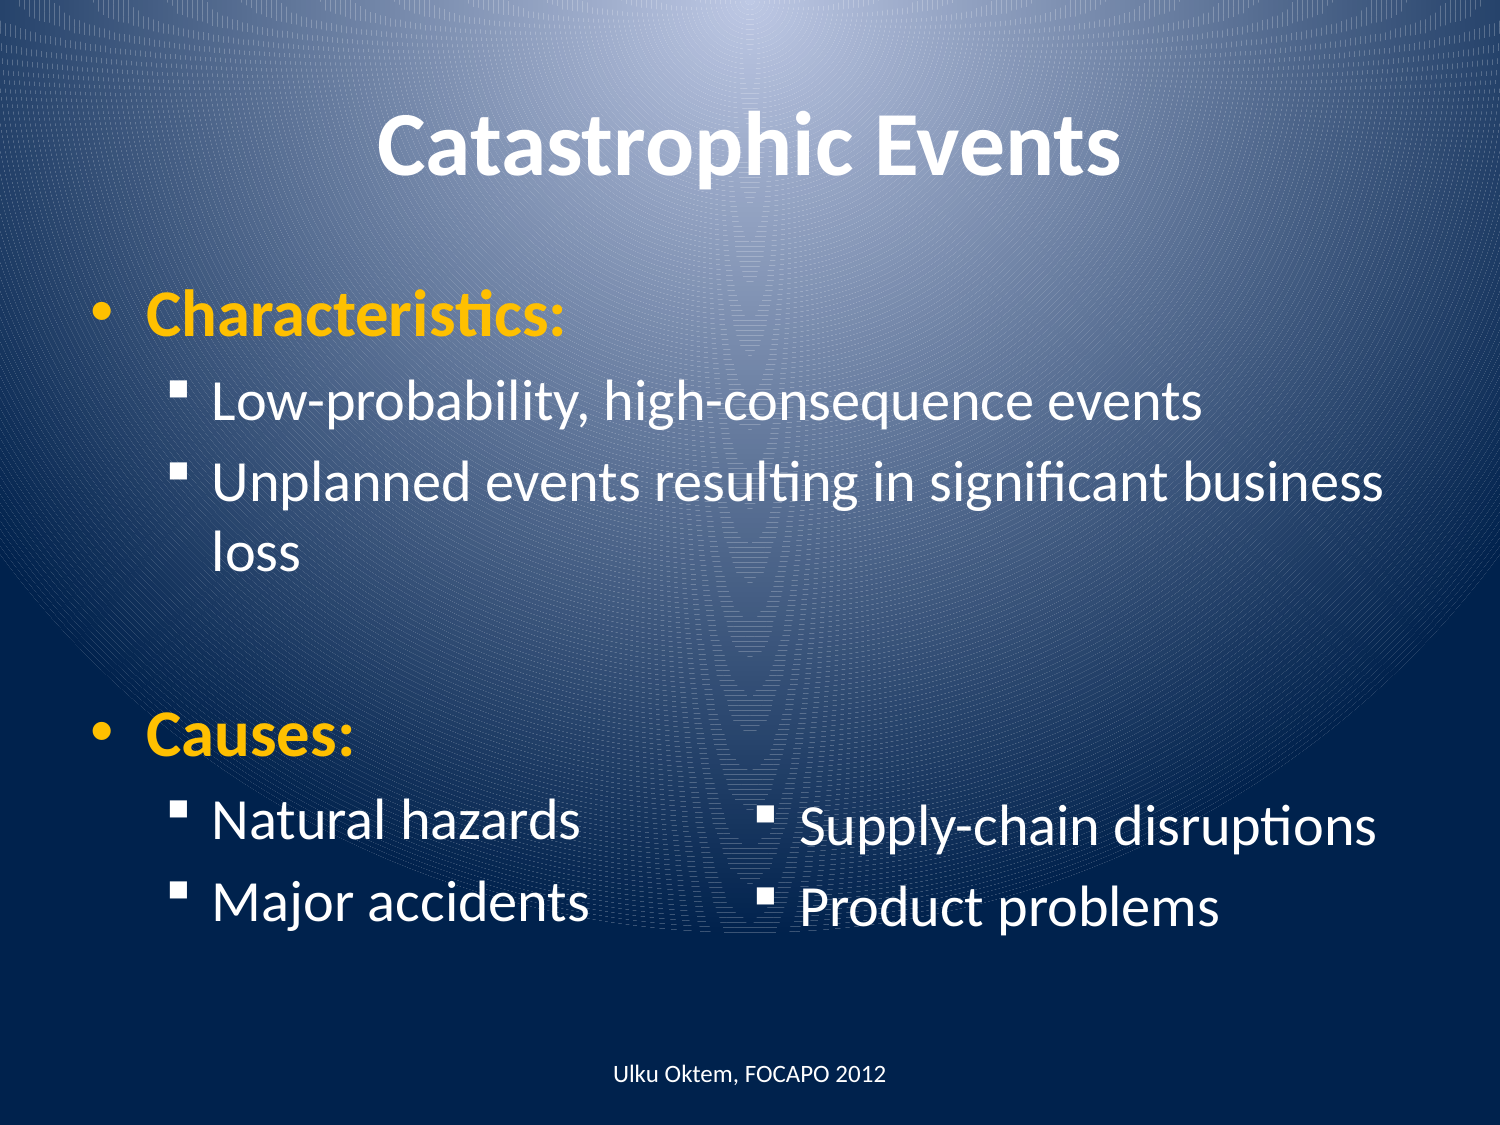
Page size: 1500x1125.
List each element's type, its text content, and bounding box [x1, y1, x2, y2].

footer Ulku Oktem, FOCAPO 2012 [512, 1042, 988, 1103]
title Catastrophic Events [75, 45, 1425, 233]
text_box Supply-chain disruptions Product problems [662, 779, 1413, 946]
list Characteristics: Low-probability, high-consequence events Unplanned events resulting in significant business loss Causes: Natural hazards Major accidents [75, 262, 1425, 1038]
